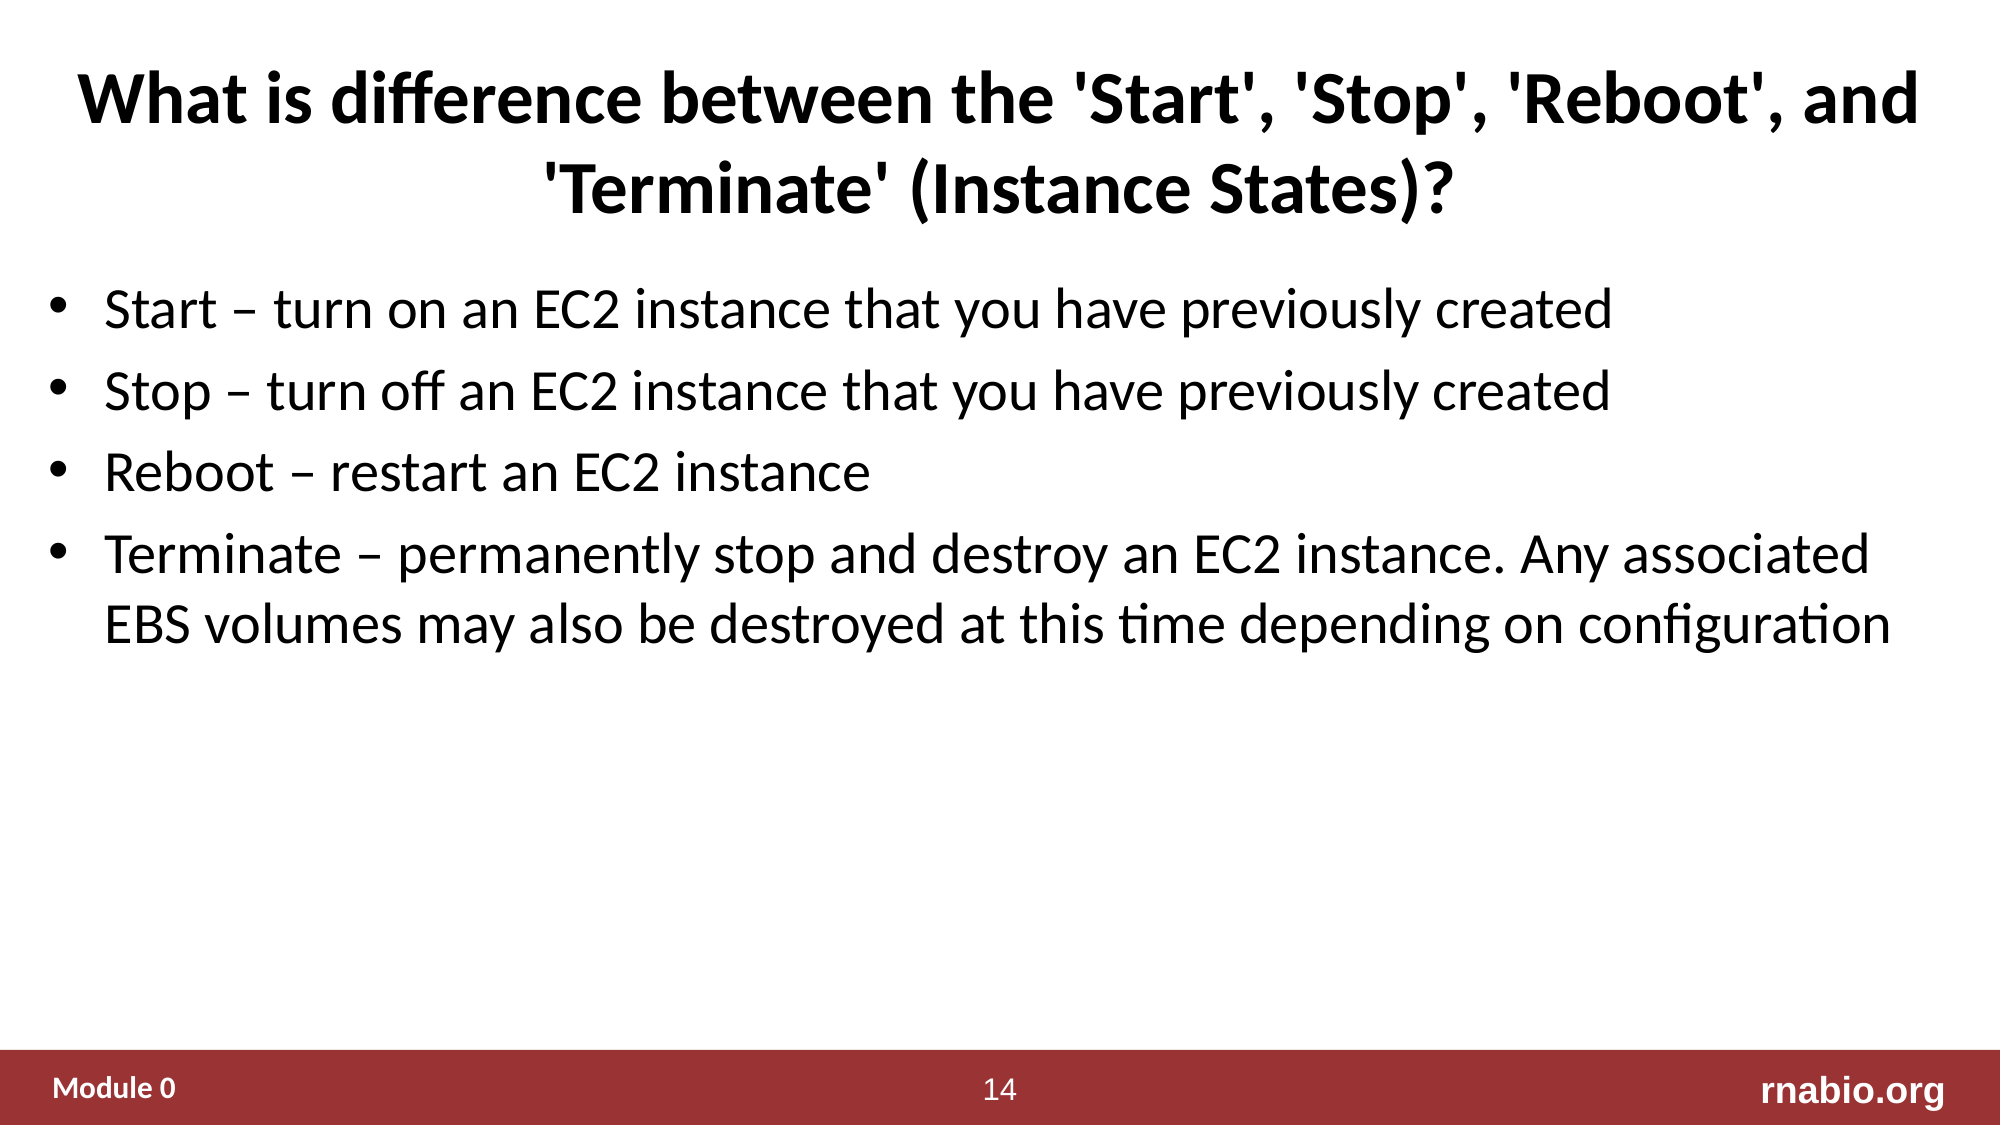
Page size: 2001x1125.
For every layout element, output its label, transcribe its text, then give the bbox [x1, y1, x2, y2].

title What is difference between the 'Start', 'Stop', 'Reboot', and 'Terminate' (Instance States)? [33, 45, 1967, 233]
list Start – turn on an EC2 instance that you have previously created Stop – turn off an EC2 instance that you have previously created Reboot – restart an EC2 instance Terminate – permanently stop and destroy an EC2 instance. Any associated EBS volumes may also be destroyed at this time depending on configuration [33, 262, 1967, 1038]
